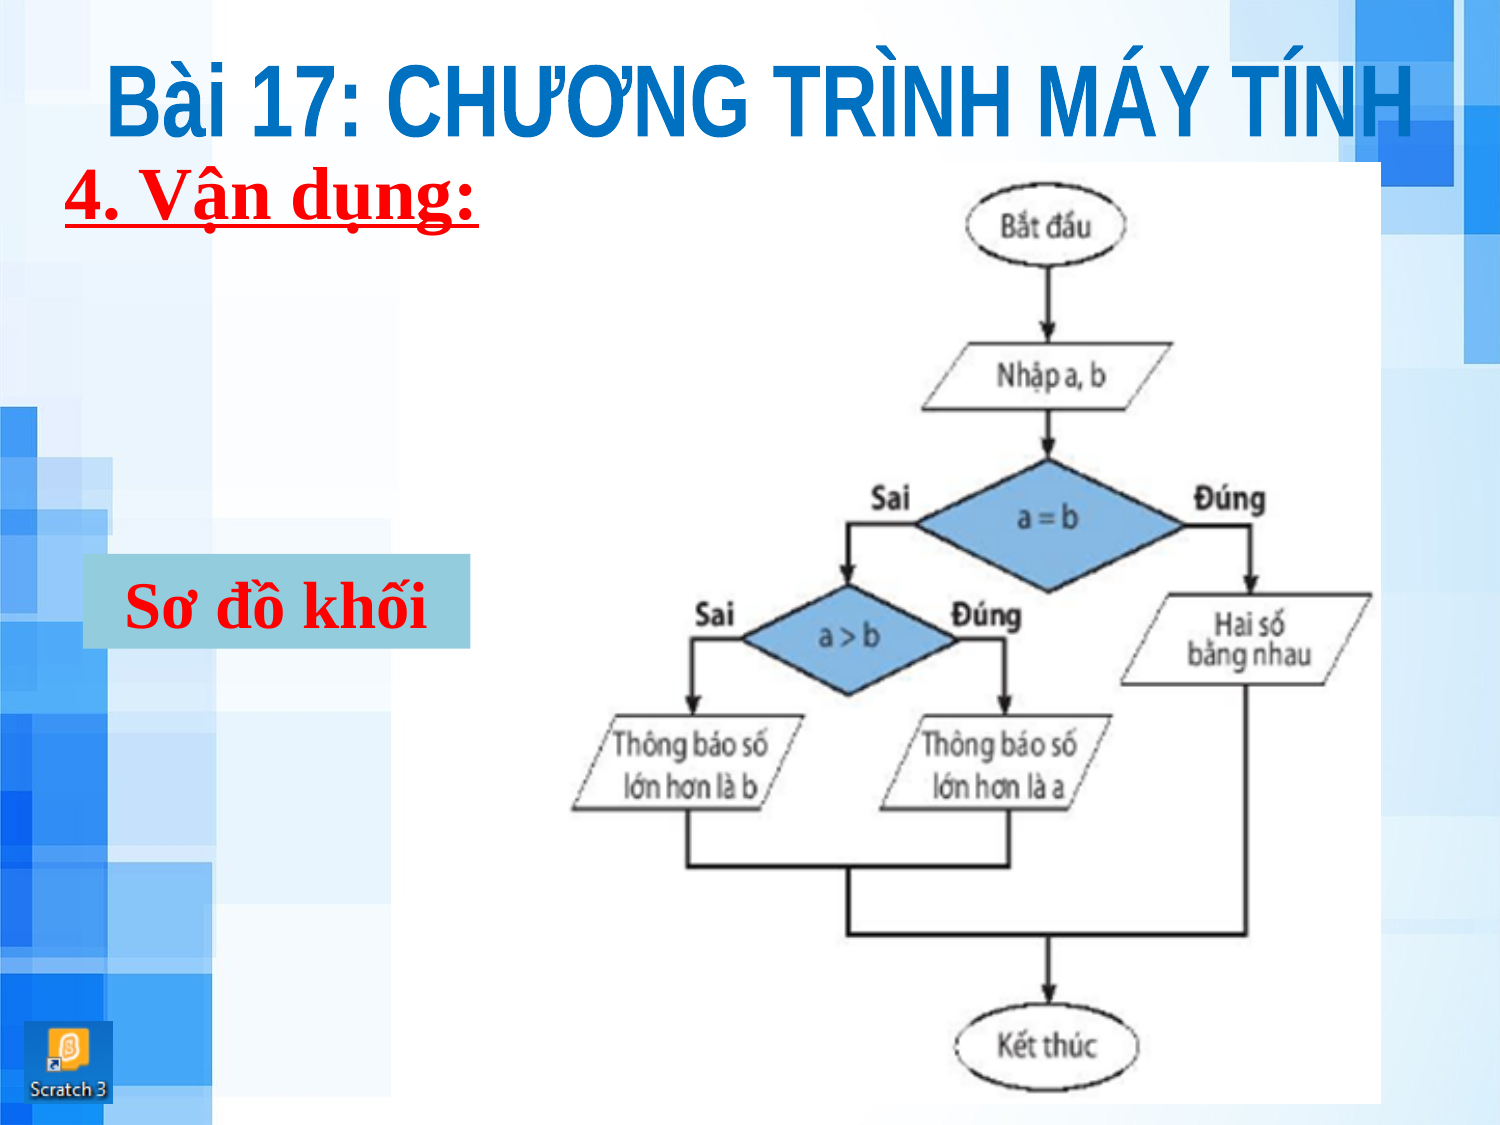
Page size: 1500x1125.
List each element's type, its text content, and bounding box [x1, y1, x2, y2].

text_box Sơ đồ khối [82, 553, 471, 649]
picture [0, 0, 1500, 1125]
text_box 4. Vận dụng: [50, 137, 1150, 243]
